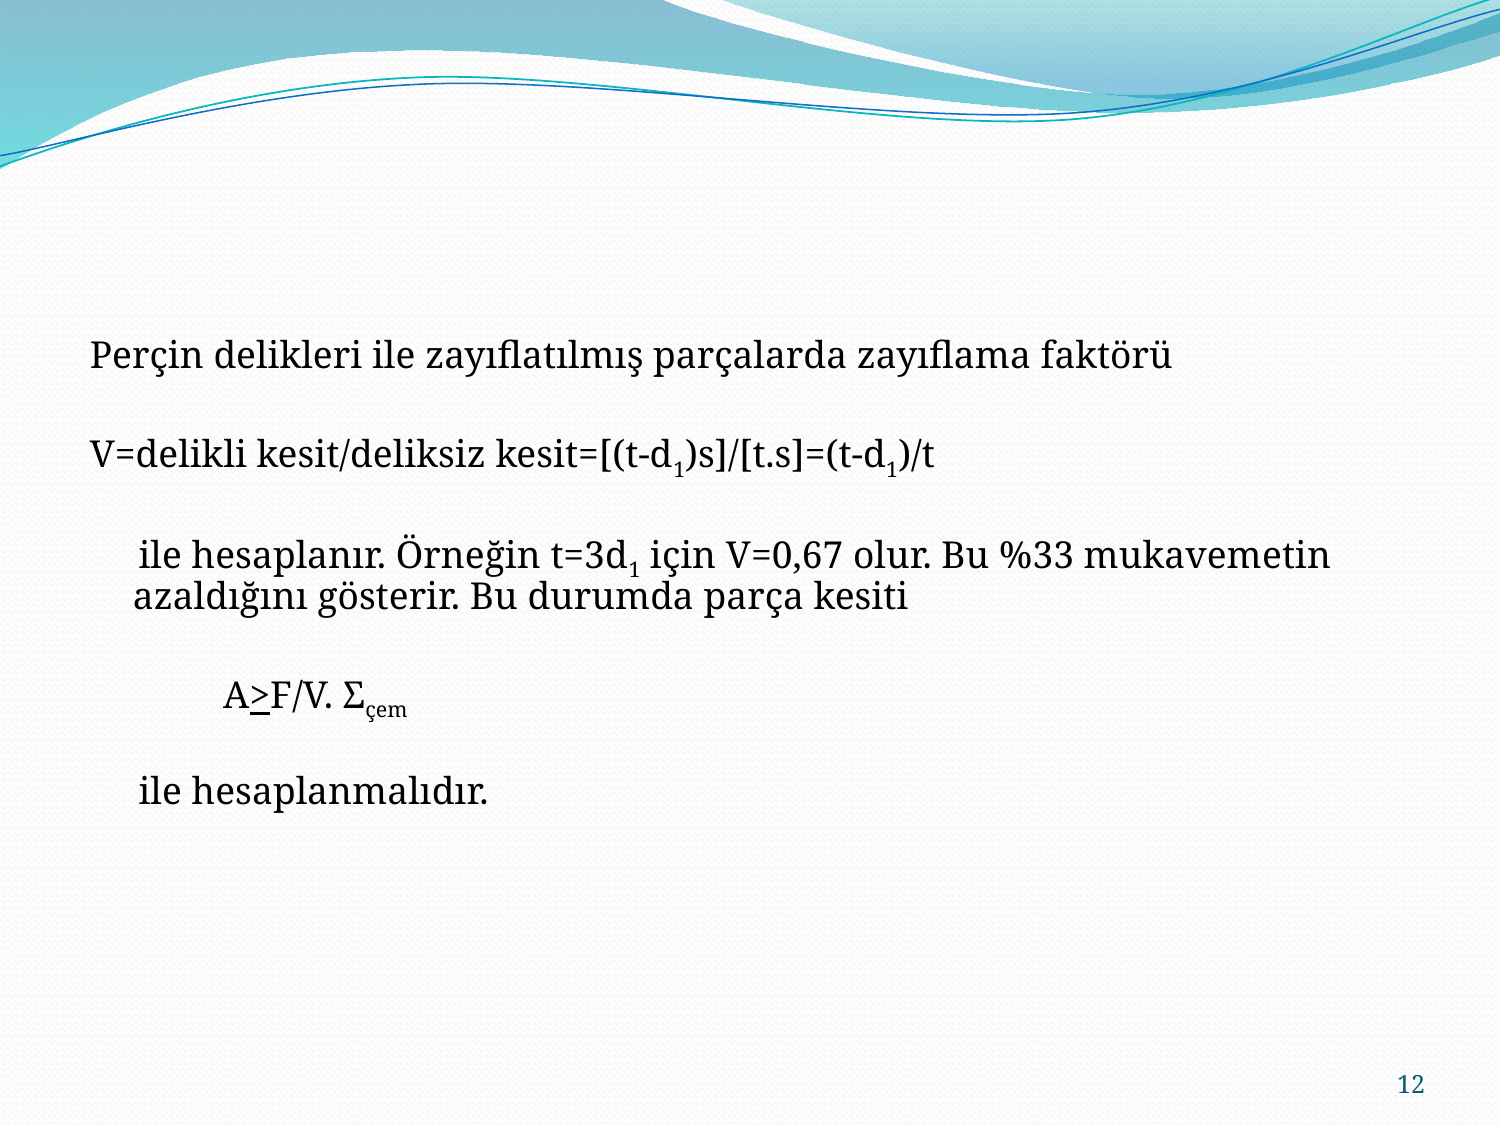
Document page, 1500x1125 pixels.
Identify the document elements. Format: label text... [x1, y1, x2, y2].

slide_number 12 [1299, 1042, 1425, 1103]
list Perçin delikleri ile zayıflatılmış parçalarda zayıflama faktörü V=delikli kesit/deliksiz kesit=[(t-d1)s]/[t.s]=(t-d1)/t ile hesaplanır. Örneğin t=3d1 için V=0,67 olur. Bu %33 mukavemetin azaldığını gösterir. Bu durumda parça kesiti A>F/V. Σçem ile hesaplanmalıdır. [75, 329, 1425, 823]
